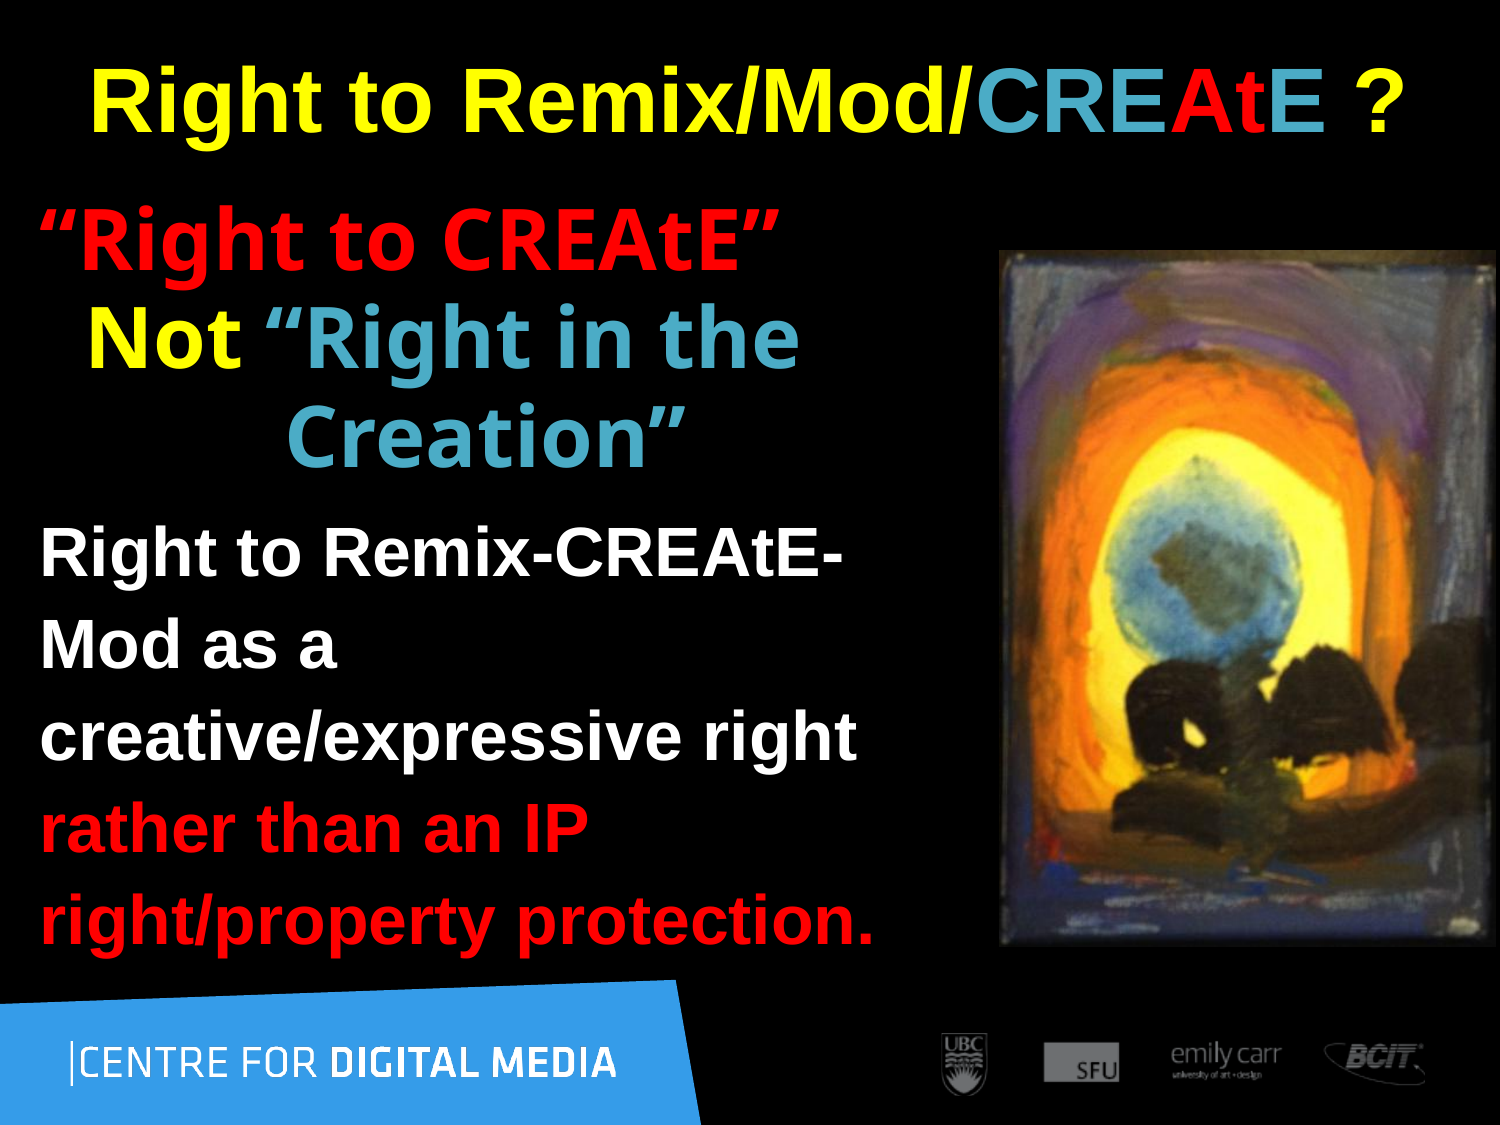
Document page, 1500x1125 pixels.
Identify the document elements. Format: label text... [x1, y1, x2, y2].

list “Right to CREAtE” Not “Right in the Creation” Right to Remix-CREAtE-Mod as a creative/expressive right rather than an IP right/property protection. [27, 192, 997, 974]
title Right to Remix/Mod/CREAtE ? [0, 0, 1500, 192]
picture [995, 250, 1500, 948]
